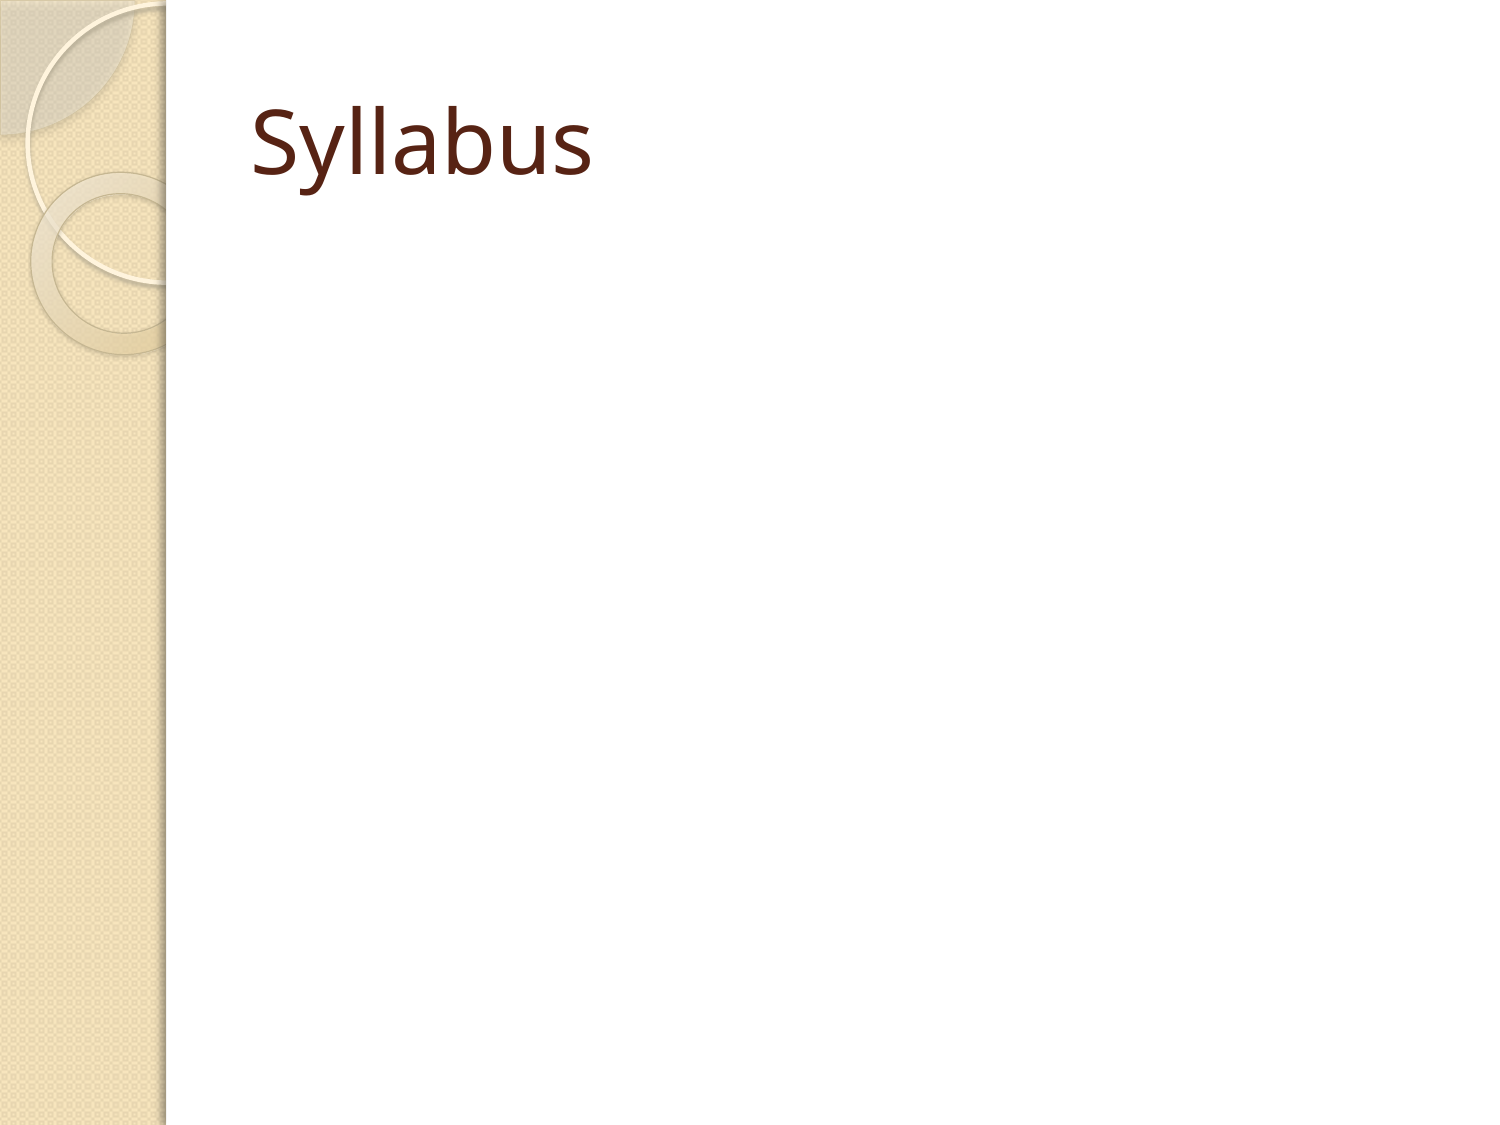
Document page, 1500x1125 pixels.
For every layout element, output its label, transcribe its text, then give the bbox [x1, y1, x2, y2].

title Syllabus [235, 45, 1466, 233]
